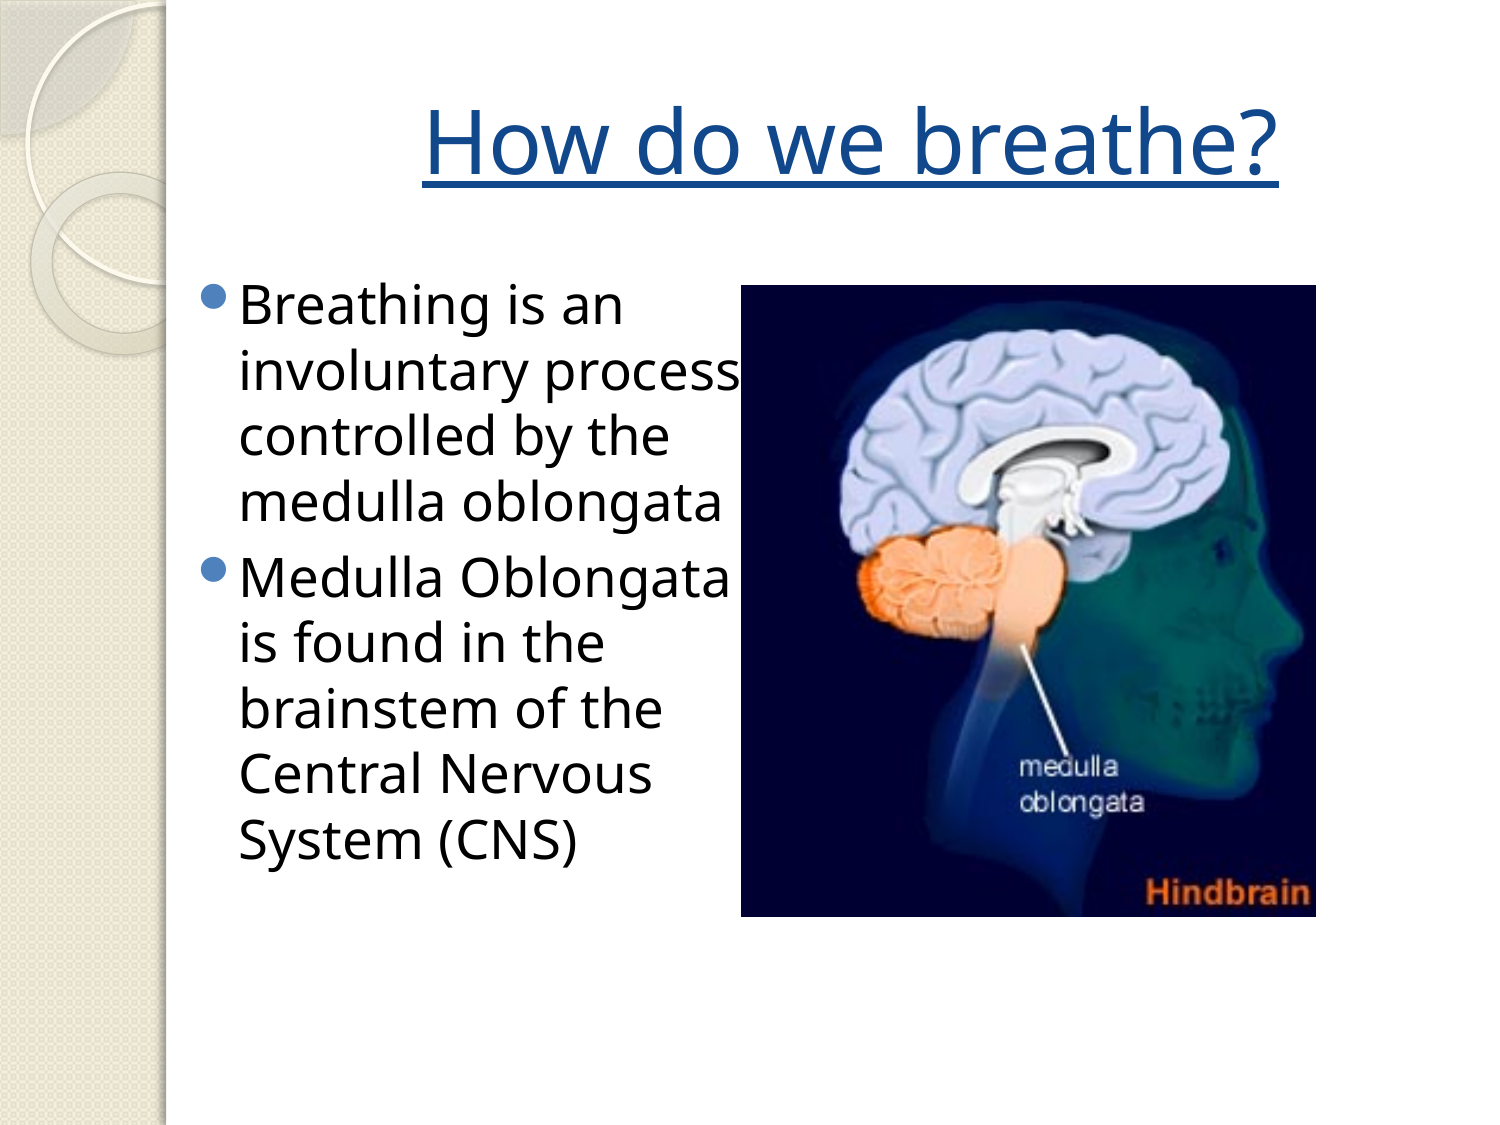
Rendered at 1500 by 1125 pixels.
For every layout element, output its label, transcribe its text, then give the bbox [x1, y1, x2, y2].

picture [741, 285, 1317, 917]
list Breathing is an involuntary process controlled by the medulla oblongata Medulla Oblongata is found in the brainstem of the Central Nervous System (CNS) [170, 262, 778, 975]
title How do we breathe? [235, 45, 1466, 233]
